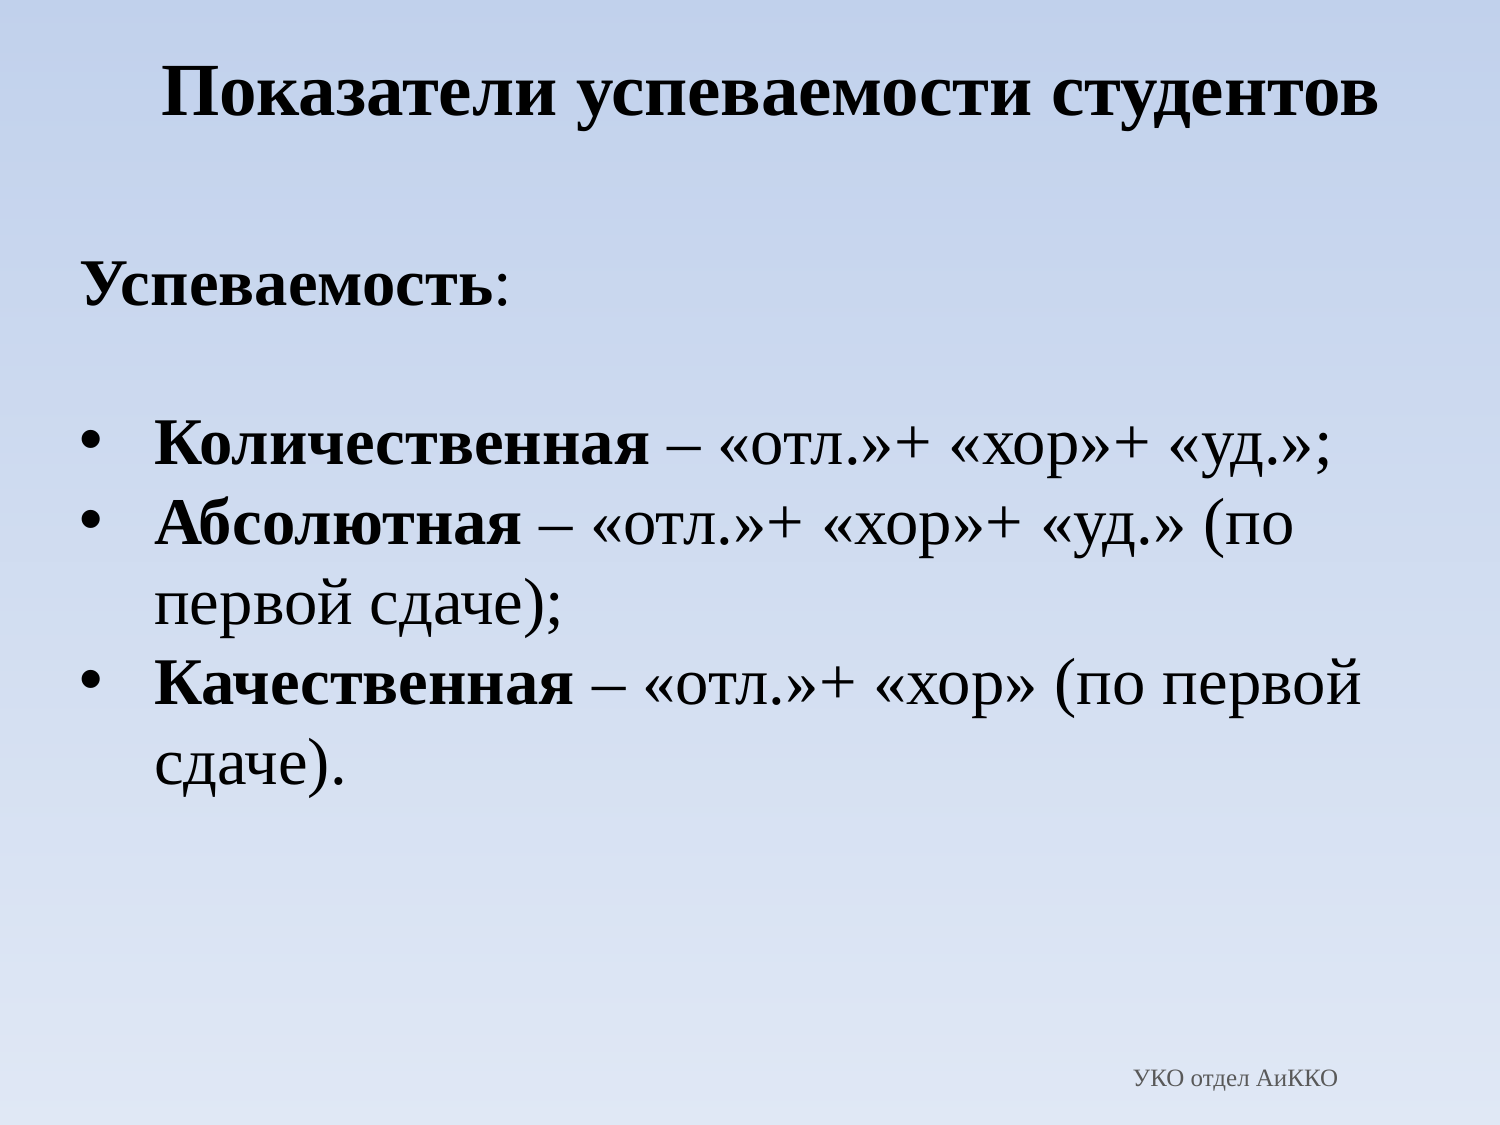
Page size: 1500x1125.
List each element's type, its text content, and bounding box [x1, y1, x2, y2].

text_box Показатели успеваемости студентов [64, 0, 1459, 228]
footer УКО отдел АиККО [998, 1046, 1473, 1107]
text_box Успеваемость: Количественная – «отл.»+ «хор»+ «уд.»; Абсолютная – «отл.»+ «хор»+ «уд.» (по первой сдаче); Качественная – «отл.»+ «хор» (по первой сдаче). [64, 230, 1436, 896]
